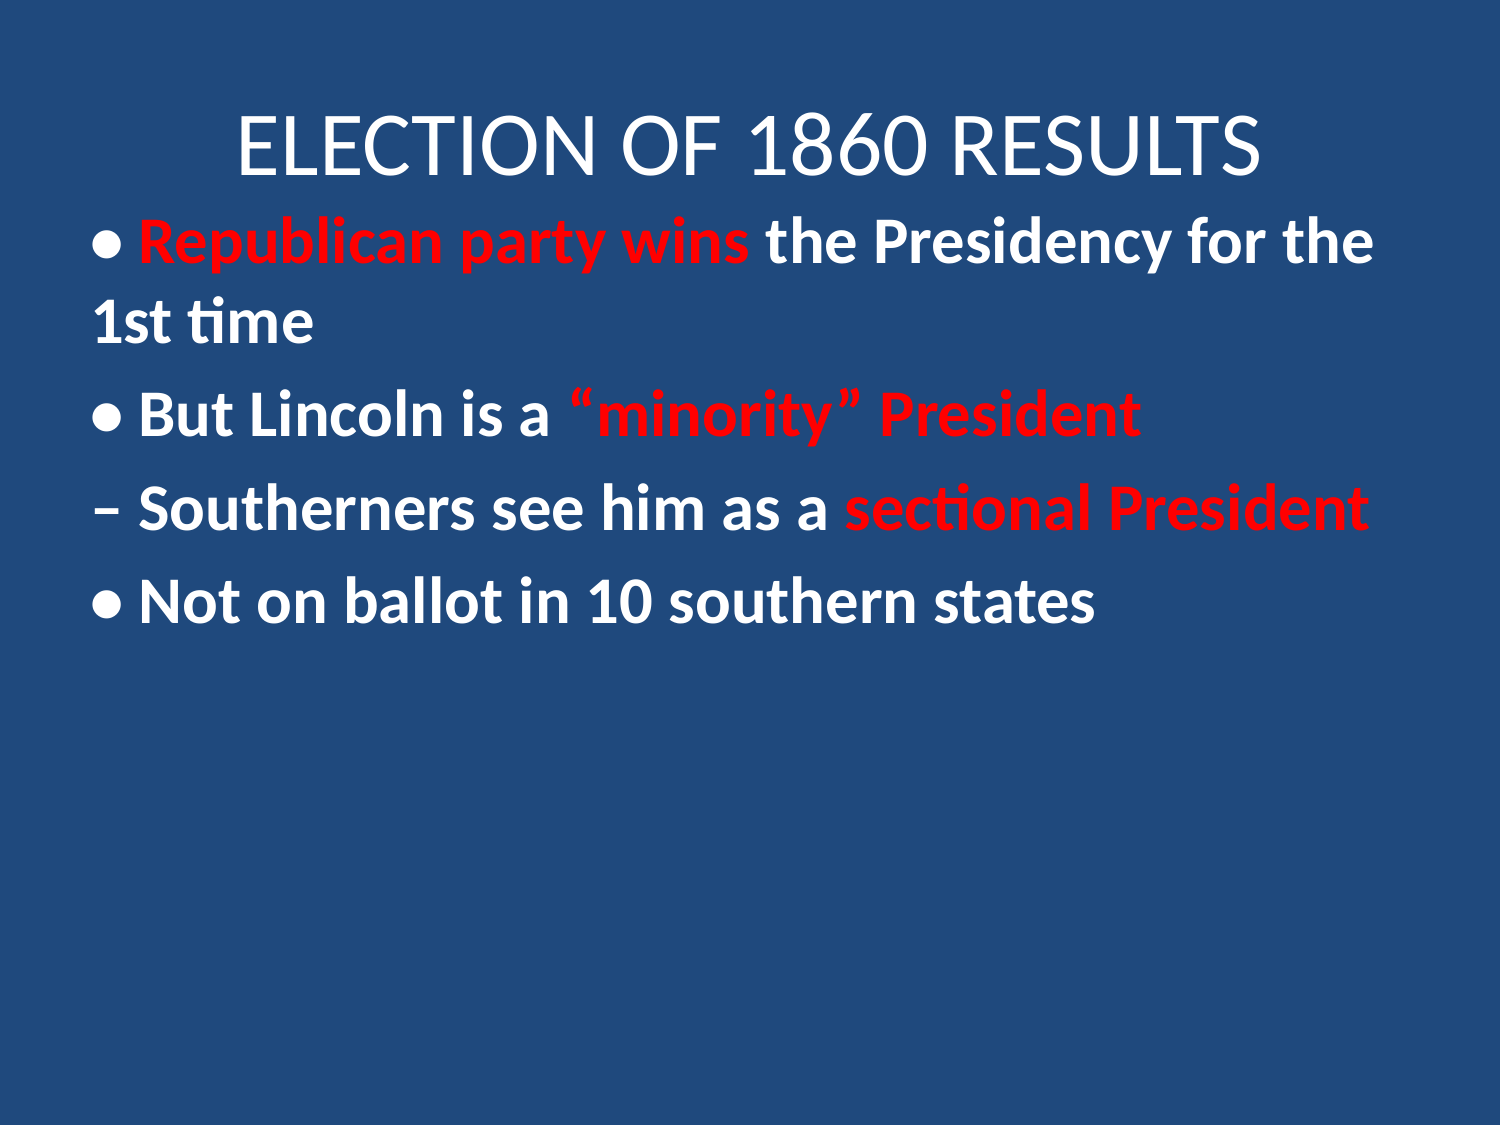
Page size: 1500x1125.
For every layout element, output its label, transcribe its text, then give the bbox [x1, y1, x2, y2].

list • Republican party wins the Presidency for the 1st time • But Lincoln is a “minority” President – Southerners see him as a sectional President • Not on ballot in 10 southern states [75, 189, 1425, 1070]
title ELECTION OF 1860 RESULTS [75, 45, 1425, 189]
